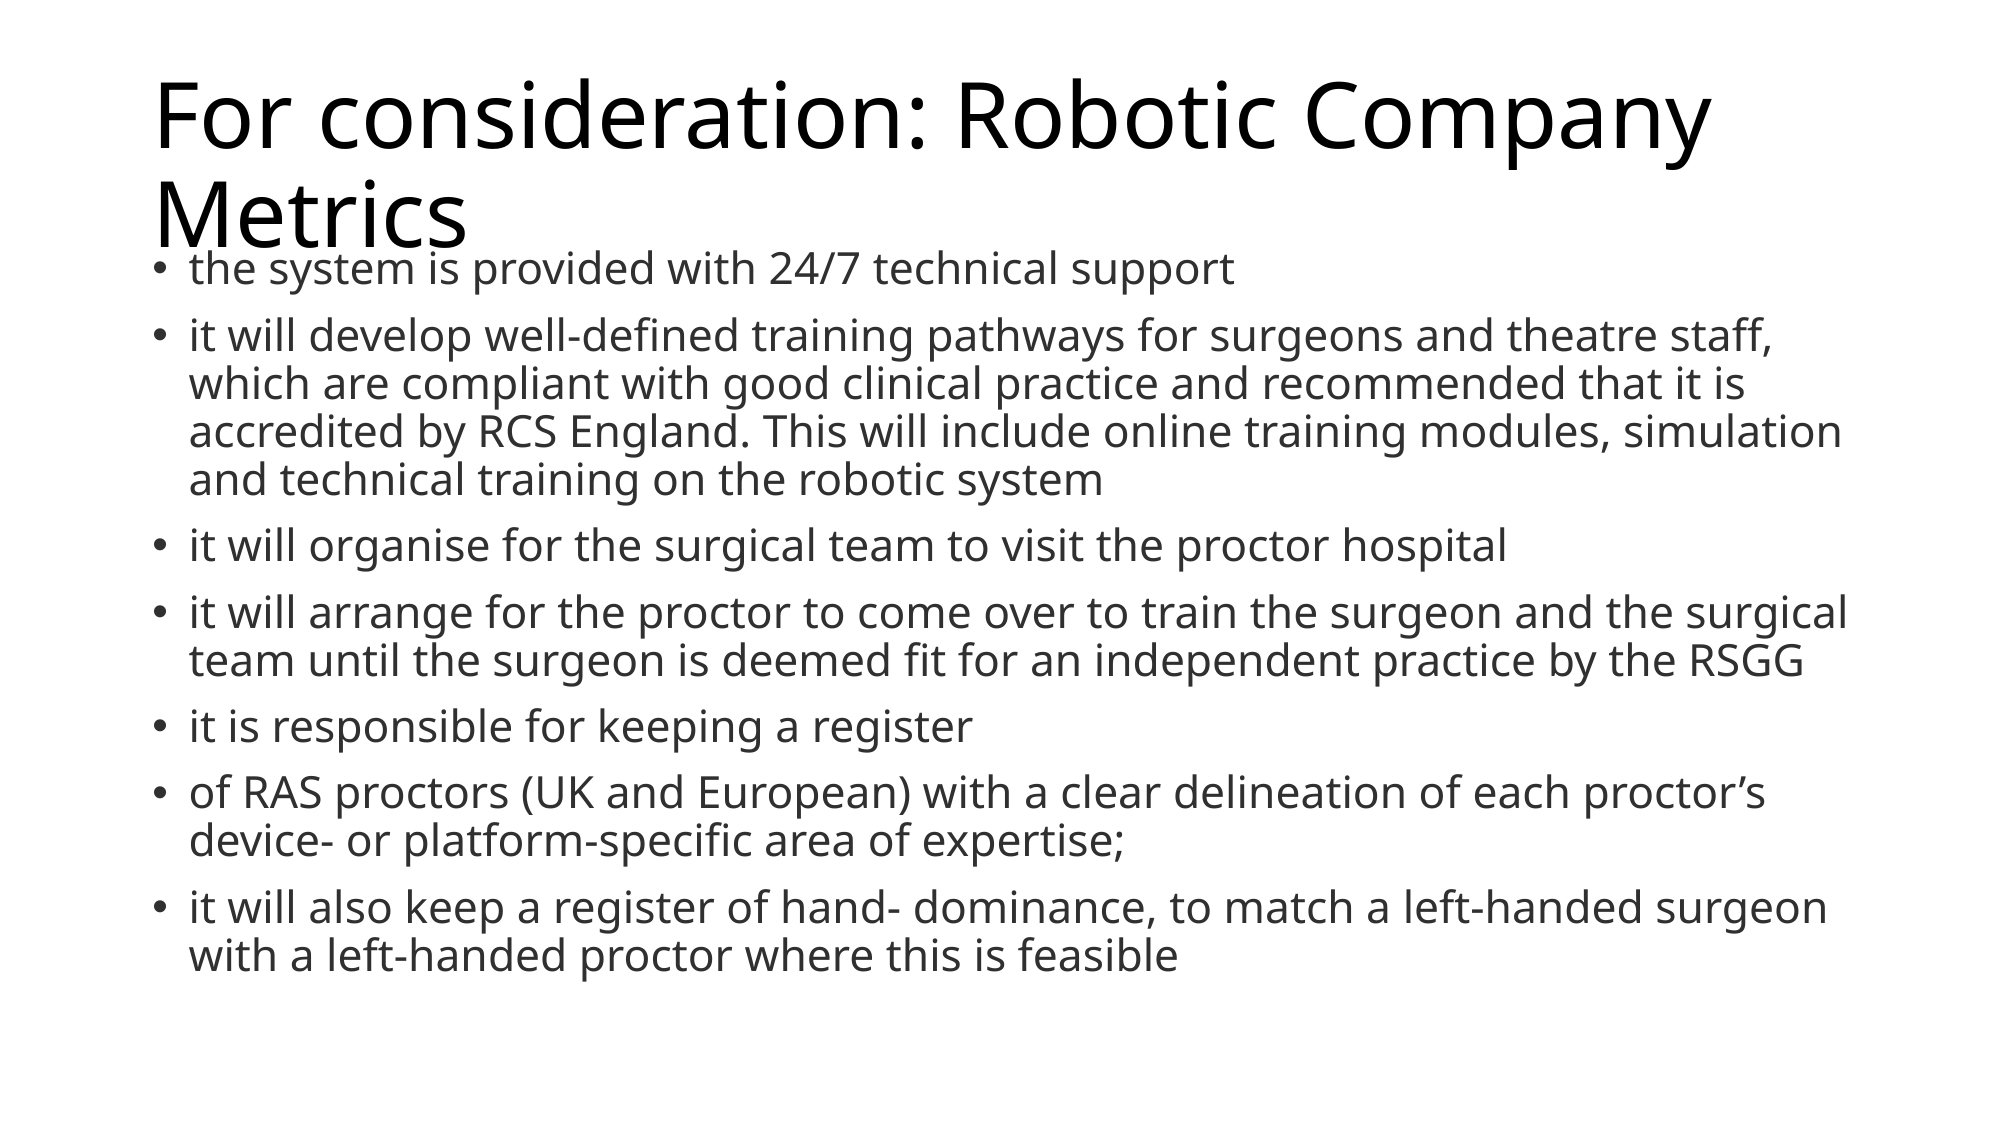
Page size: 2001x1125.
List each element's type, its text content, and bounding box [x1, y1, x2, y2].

list the system is provided with 24/7 technical support it will develop well-defined training pathways for surgeons and theatre staff, which are compliant with good clinical practice and recommended that it is accredited by RCS England. This will include online training modules, simulation and technical training on the robotic system it will organise for the surgical team to visit the proctor hospital it will arrange for the proctor to come over to train the surgeon and the surgical team until the surgeon is deemed fit for an independent practice by the RSGG it is responsible for keeping a register of RAS proctors (UK and European) with a clear delineation of each proctor’s device- or platform-specific area of expertise; it will also keep a register of hand- dominance, to match a left-handed surgeon with a left-handed proctor where this is feasible [137, 238, 1887, 1042]
title For consideration: Robotic Company Metrics [137, 59, 1863, 238]
